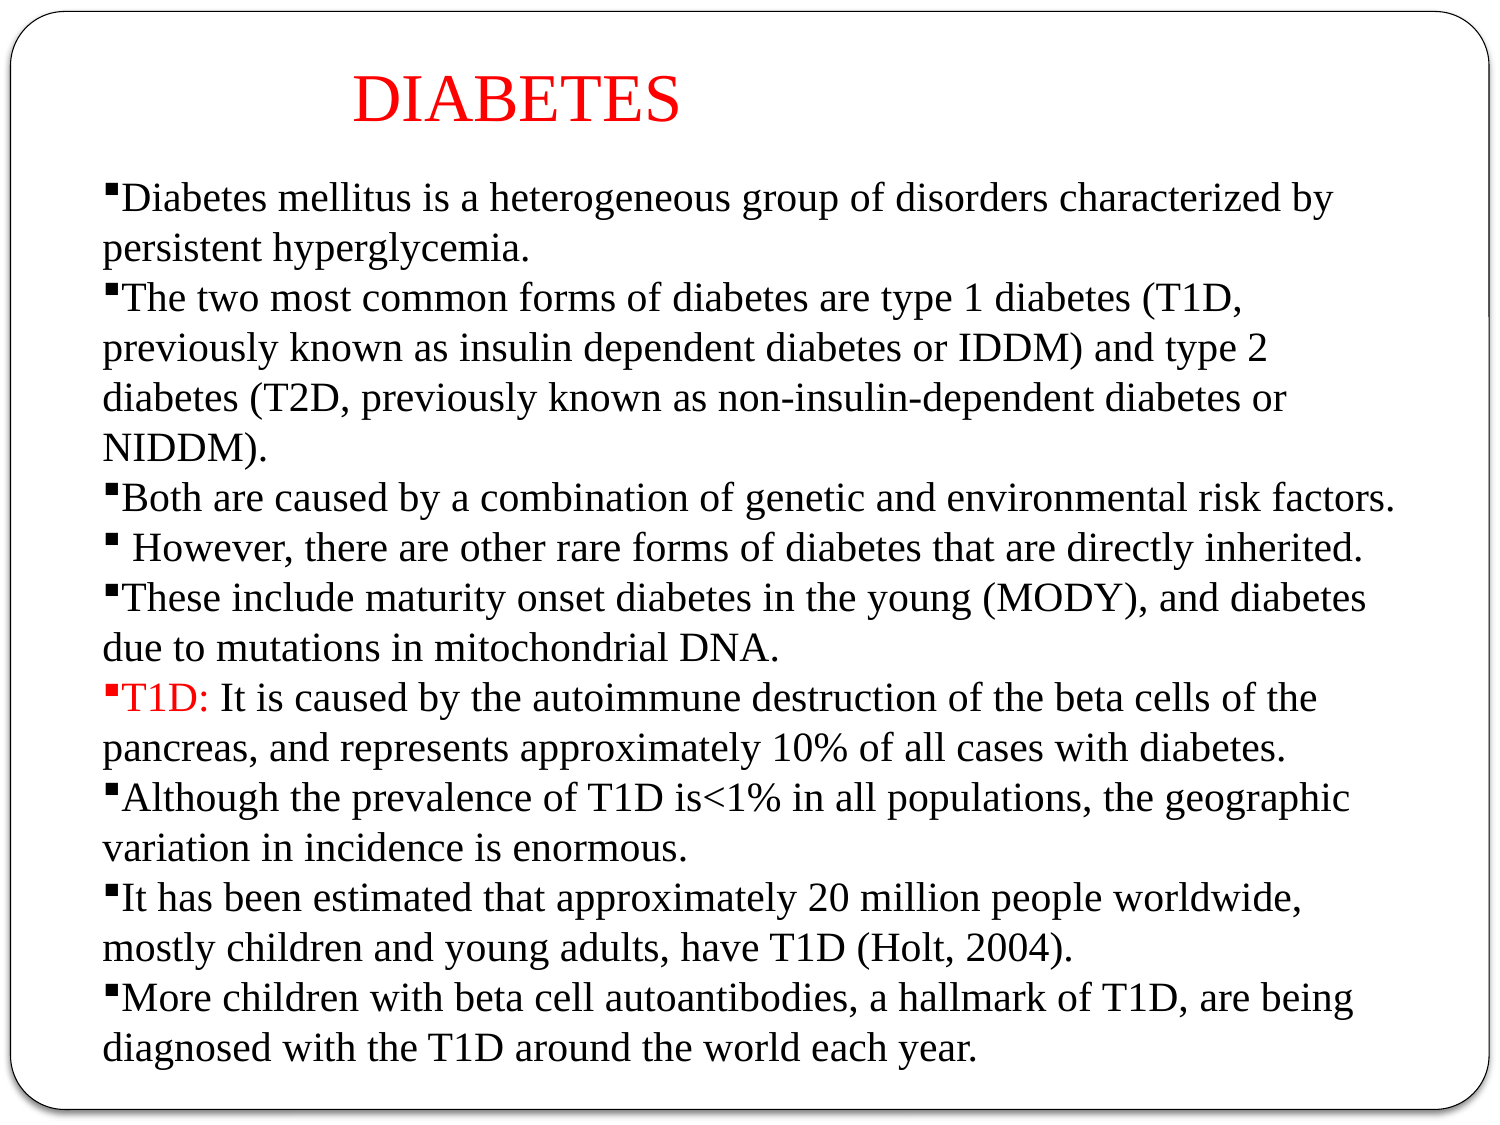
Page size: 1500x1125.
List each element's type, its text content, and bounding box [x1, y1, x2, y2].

text_box Diabetes mellitus is a heterogeneous group of disorders characterized by persistent hyperglycemia. The two most common forms of diabetes are type 1 diabetes (T1D, previously known as insulin dependent diabetes or IDDM) and type 2 diabetes (T2D, previously known as non-insulin-dependent diabetes or NIDDM). Both are caused by a combination of genetic and environmental risk factors. However, there are other rare forms of diabetes that are directly inherited. These include maturity onset diabetes in the young (MODY), and diabetes due to mutations in mitochondrial DNA. T1D: It is caused by the autoimmune destruction of the beta cells of the pancreas, and represents approximately 10% of all cases with diabetes. Although the prevalence of T1D is<1% in all populations, the geographic variation in incidence is enormous. It has been estimated that approximately 20 million people worldwide, mostly children and young adults, have T1D (Holt, 2004). More children with beta cell autoantibodies, a hallmark of T1D, are being diagnosed with the T1D around the world each year. [87, 162, 1413, 1078]
title DIABETES [337, 45, 1163, 150]
